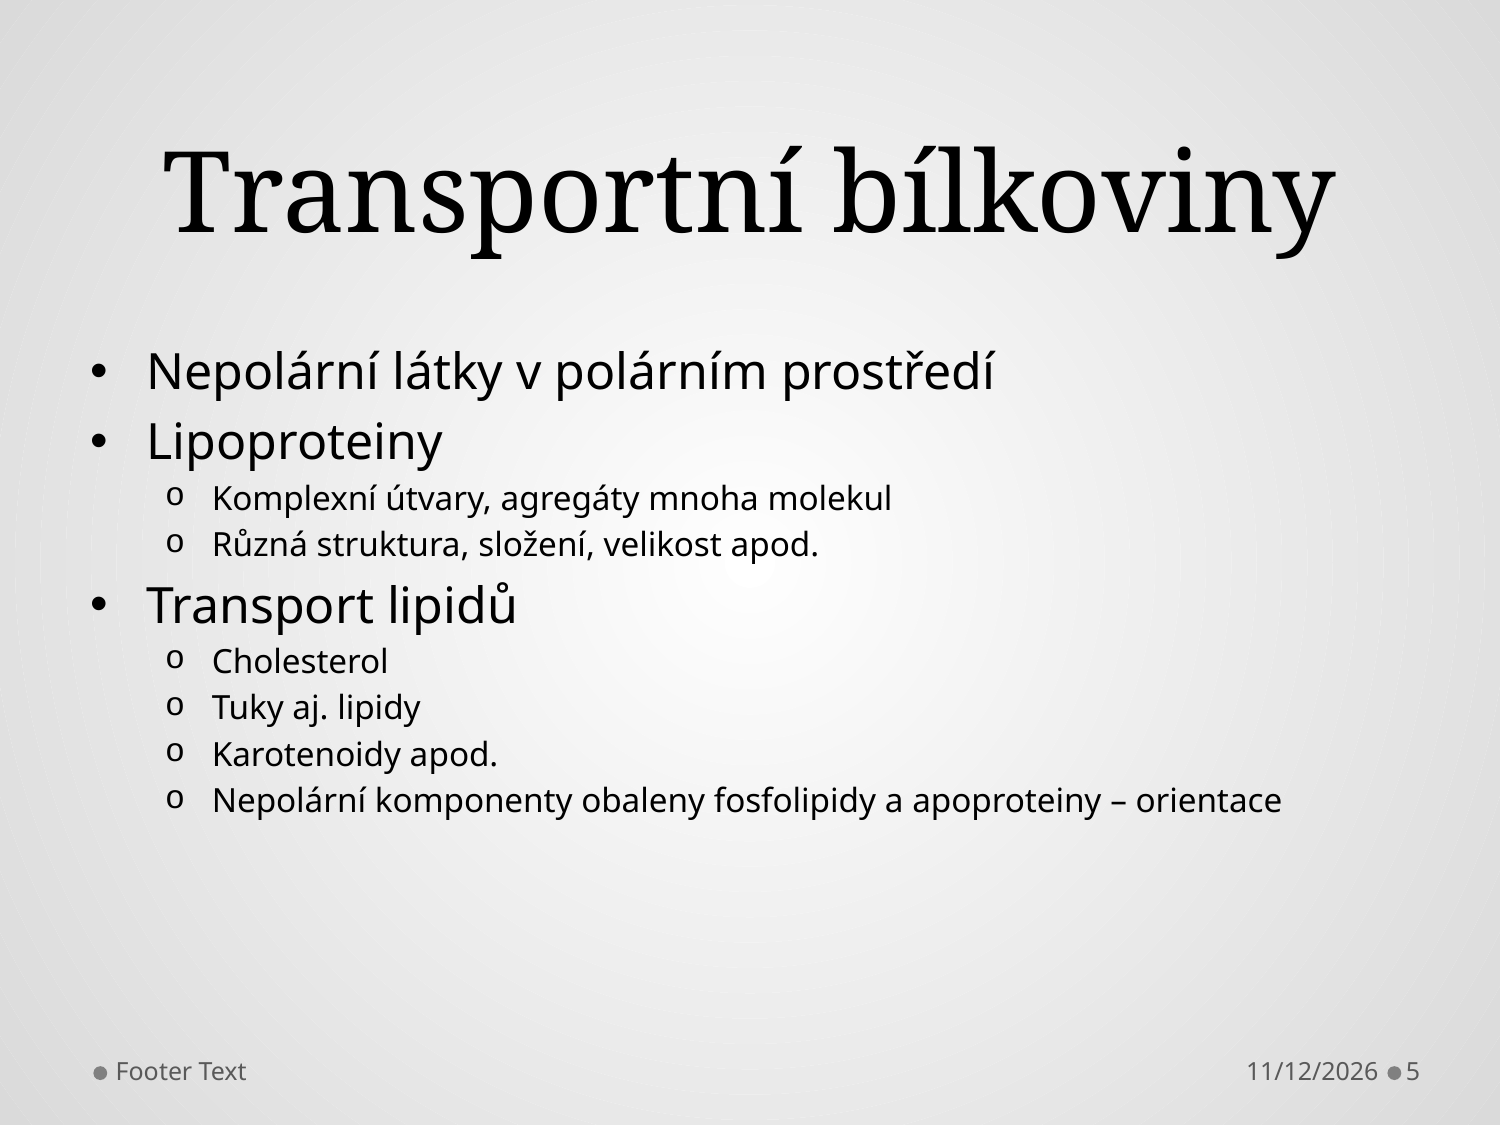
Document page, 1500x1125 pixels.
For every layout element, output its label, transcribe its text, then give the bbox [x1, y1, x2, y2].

title Transportní bílkoviny [75, 0, 1425, 262]
slide_number 5 [1401, 1042, 1494, 1103]
footer Footer Text [108, 1042, 576, 1103]
list Nepolární látky v polárním prostředí Lipoproteiny Komplexní útvary, agregáty mnoha molekul Různá struktura, složení, velikost apod. Transport lipidů Cholesterol Tuky aj. lipidy Karotenoidy apod. Nepolární komponenty obaleny fosfolipidy a apoproteiny – orientace [75, 262, 1425, 1005]
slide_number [1043, 1042, 1386, 1103]
